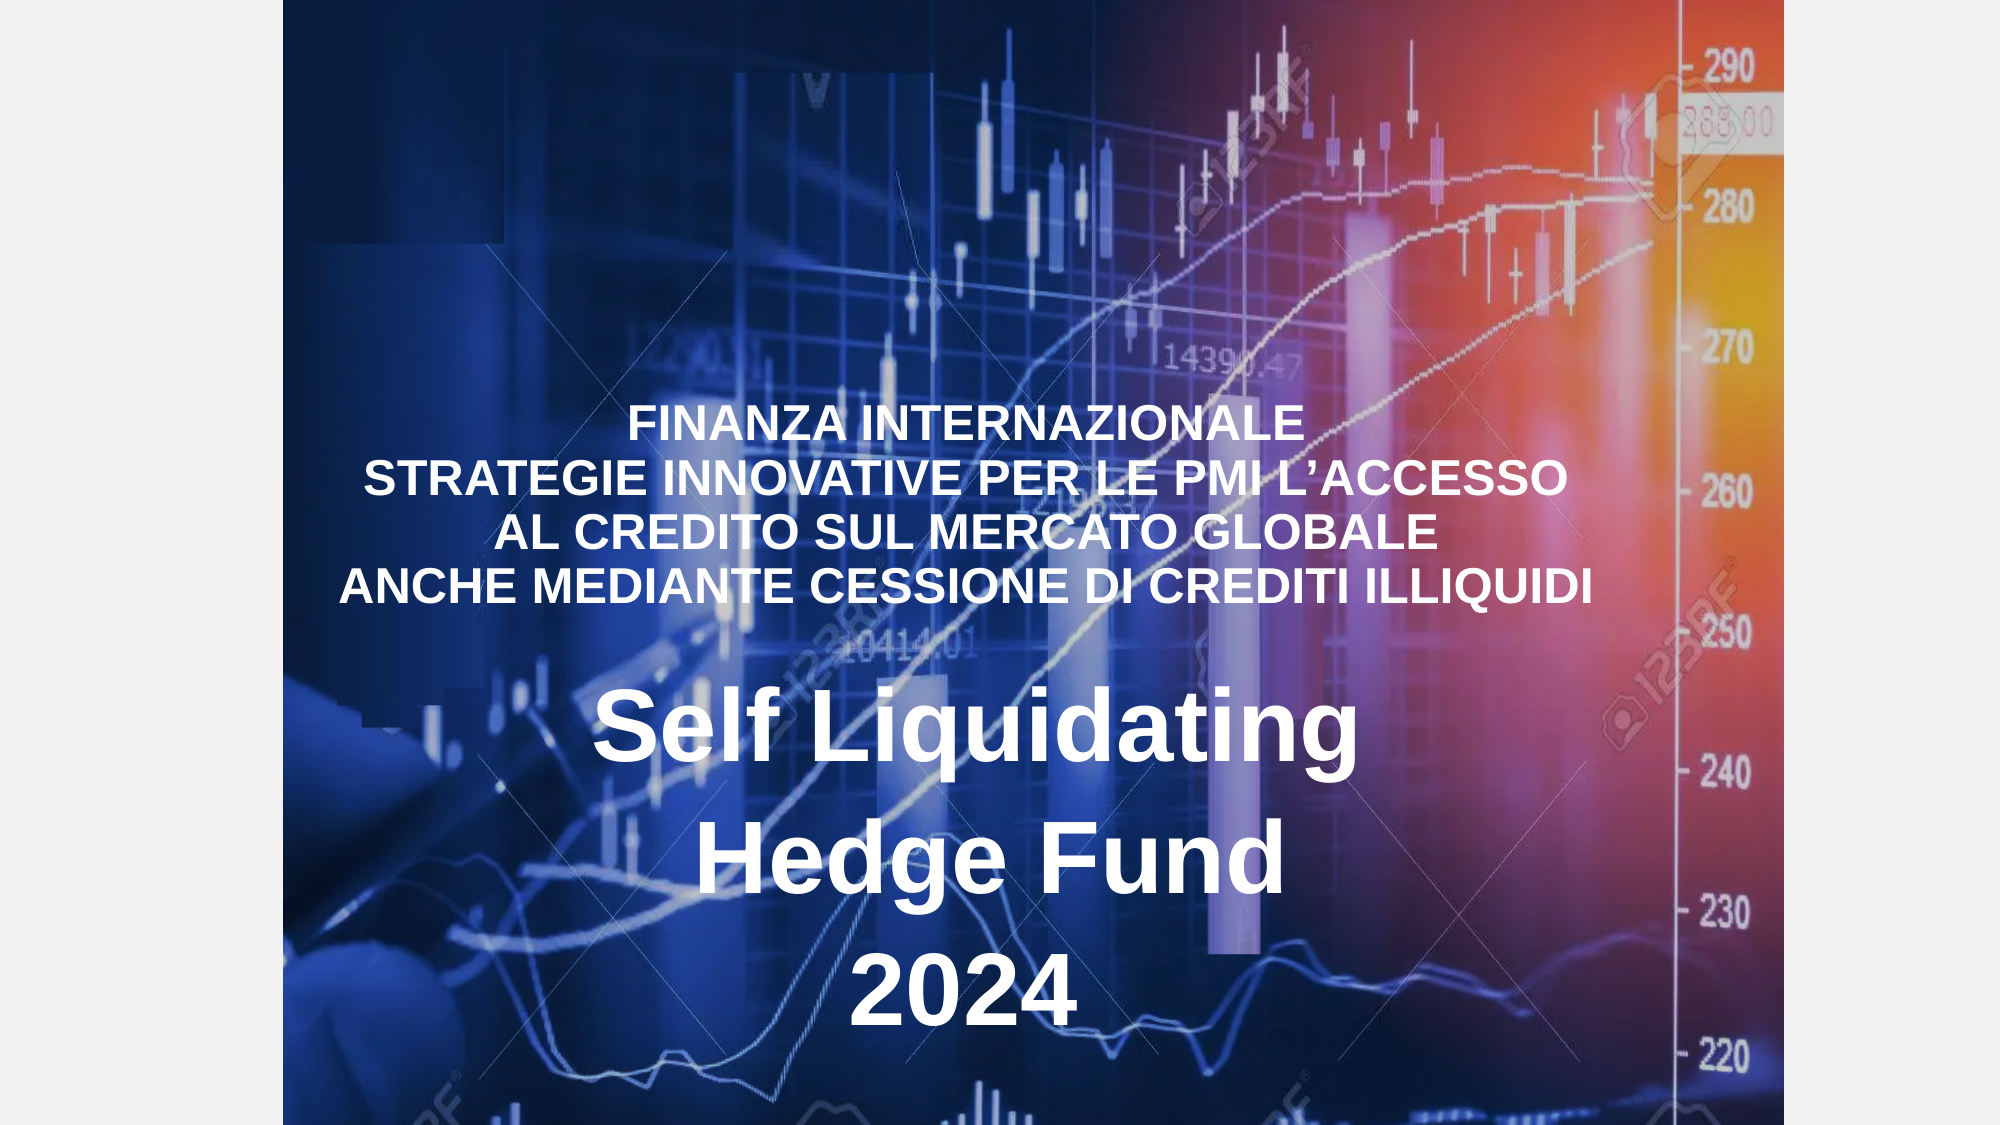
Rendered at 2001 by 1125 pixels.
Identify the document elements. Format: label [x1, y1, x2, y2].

picture [283, 0, 1784, 1125]
